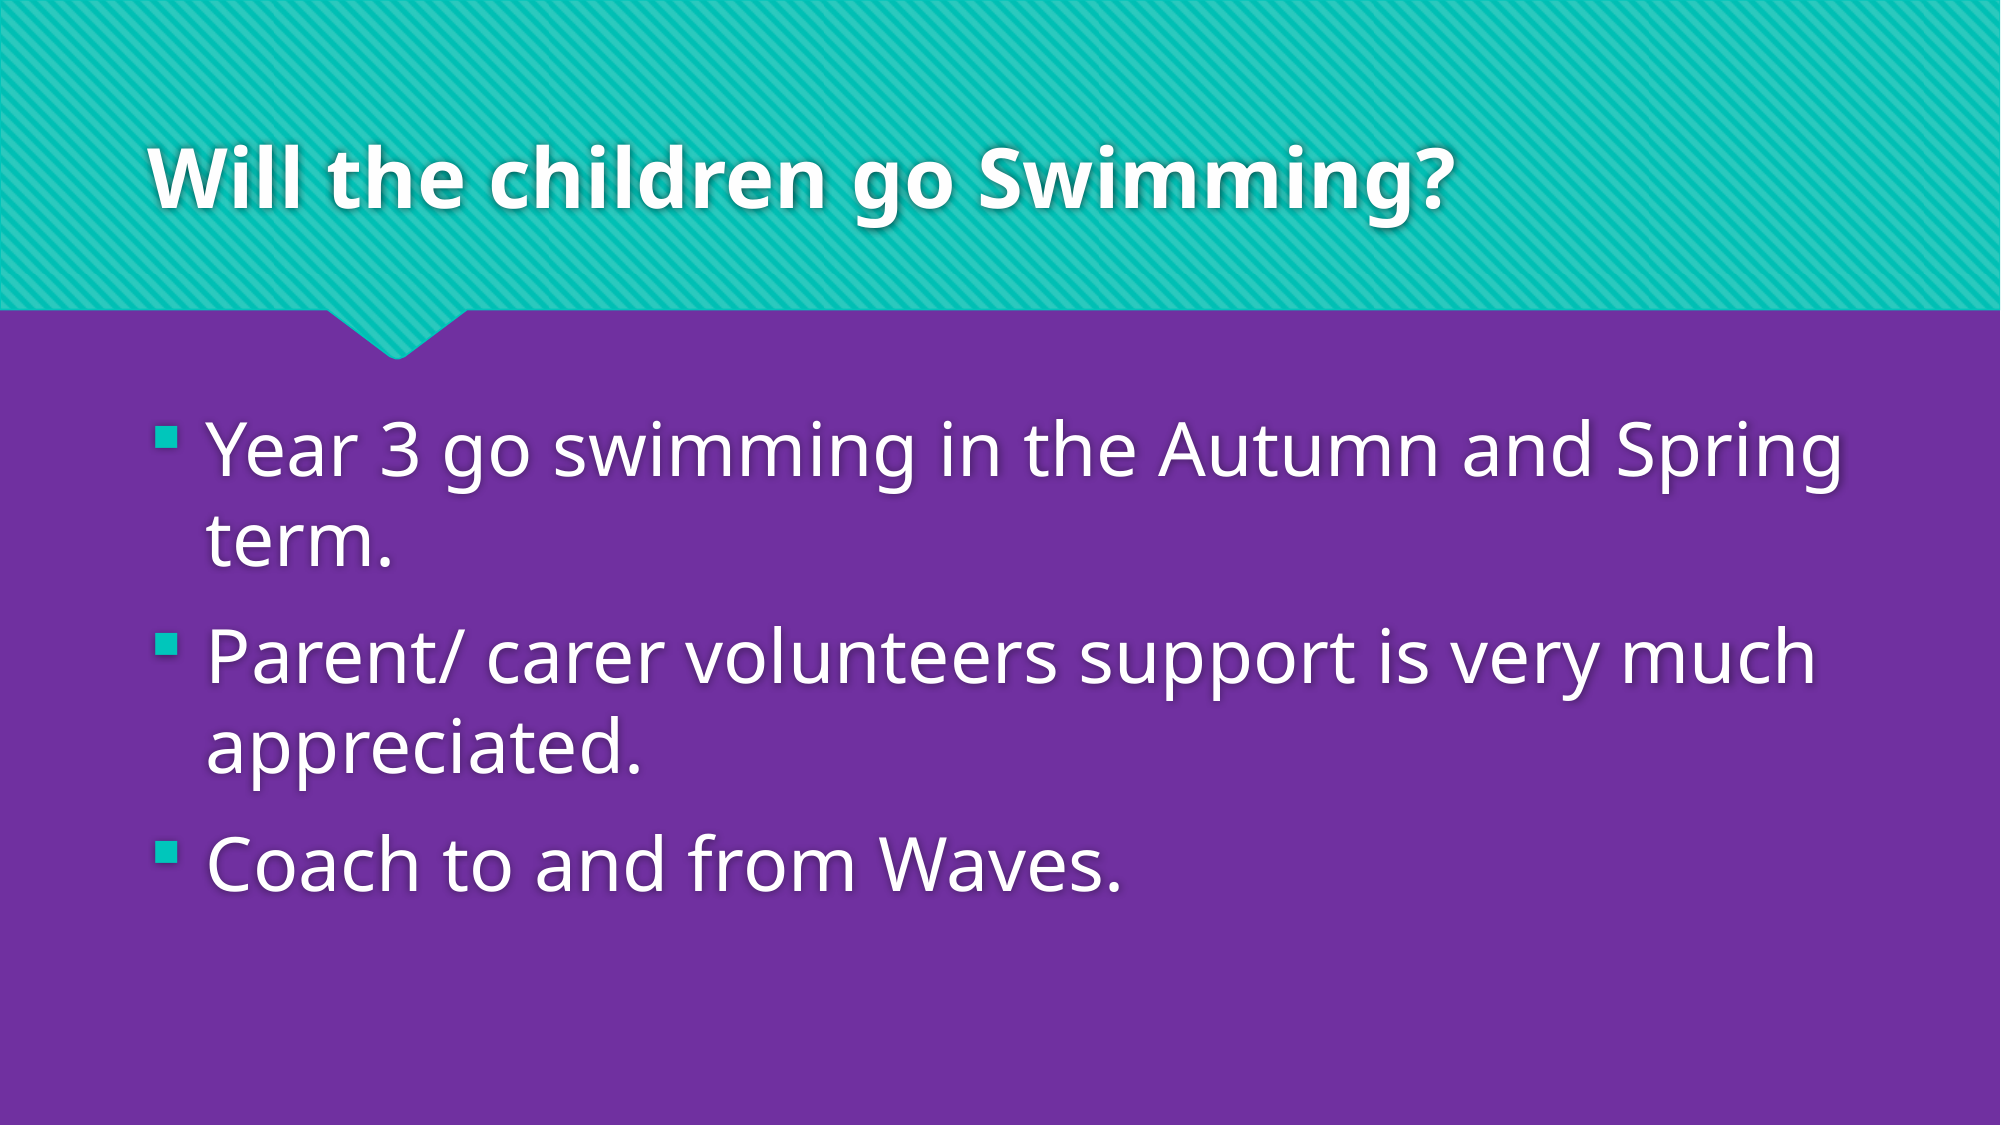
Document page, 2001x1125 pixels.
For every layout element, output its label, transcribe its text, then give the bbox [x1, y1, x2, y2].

list Year 3 go swimming in the Autumn and Spring term. Parent/ carer volunteers support is very much appreciated. Coach to and from Waves. [134, 333, 1866, 975]
title Will the children go Swimming? [132, 73, 1868, 233]
